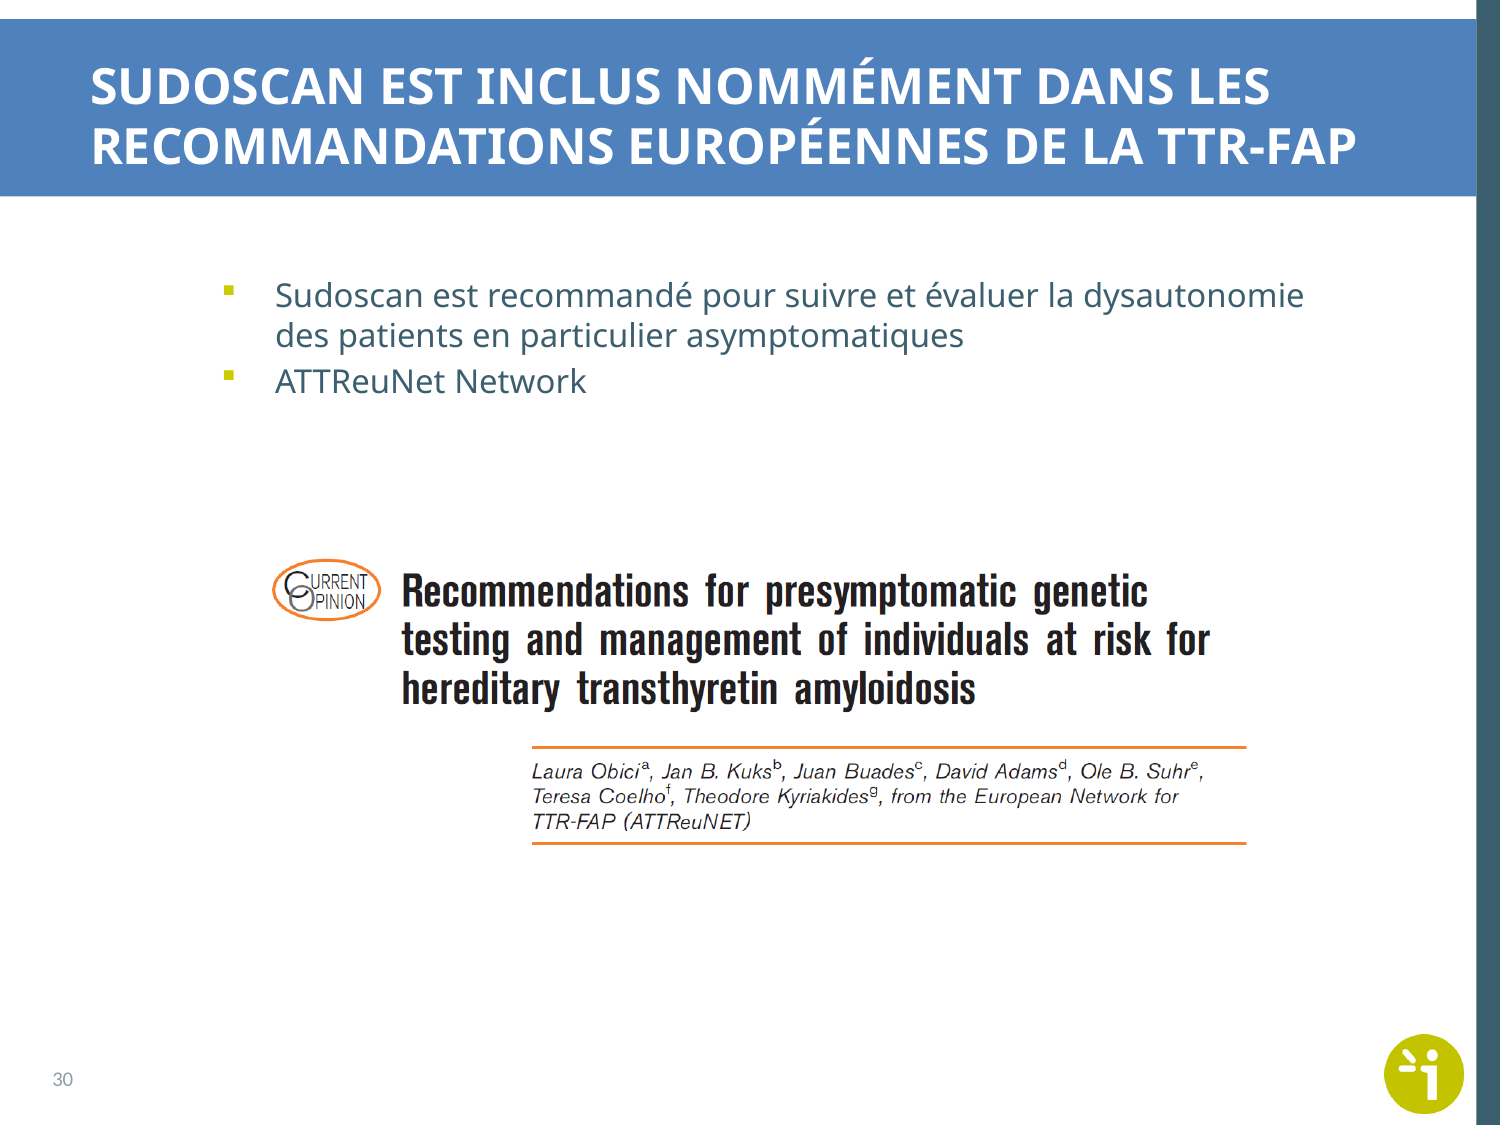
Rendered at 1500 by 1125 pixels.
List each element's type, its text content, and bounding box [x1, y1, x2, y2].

picture [240, 538, 1307, 875]
slide_number 30 [5, 1057, 89, 1118]
list Sudoscan est recommandé pour suivre et évaluer la dysautonomie des patients en particulier asymptomatiques ATTReuNet Network [206, 267, 1341, 409]
title SUDOSCAN EST INCLUS NOMMÉMENT DANS LES RECOMMANDATIONS EUROPÉENNES DE LA TTR-FAP [75, 45, 1388, 185]
picture [1384, 1034, 1464, 1114]
